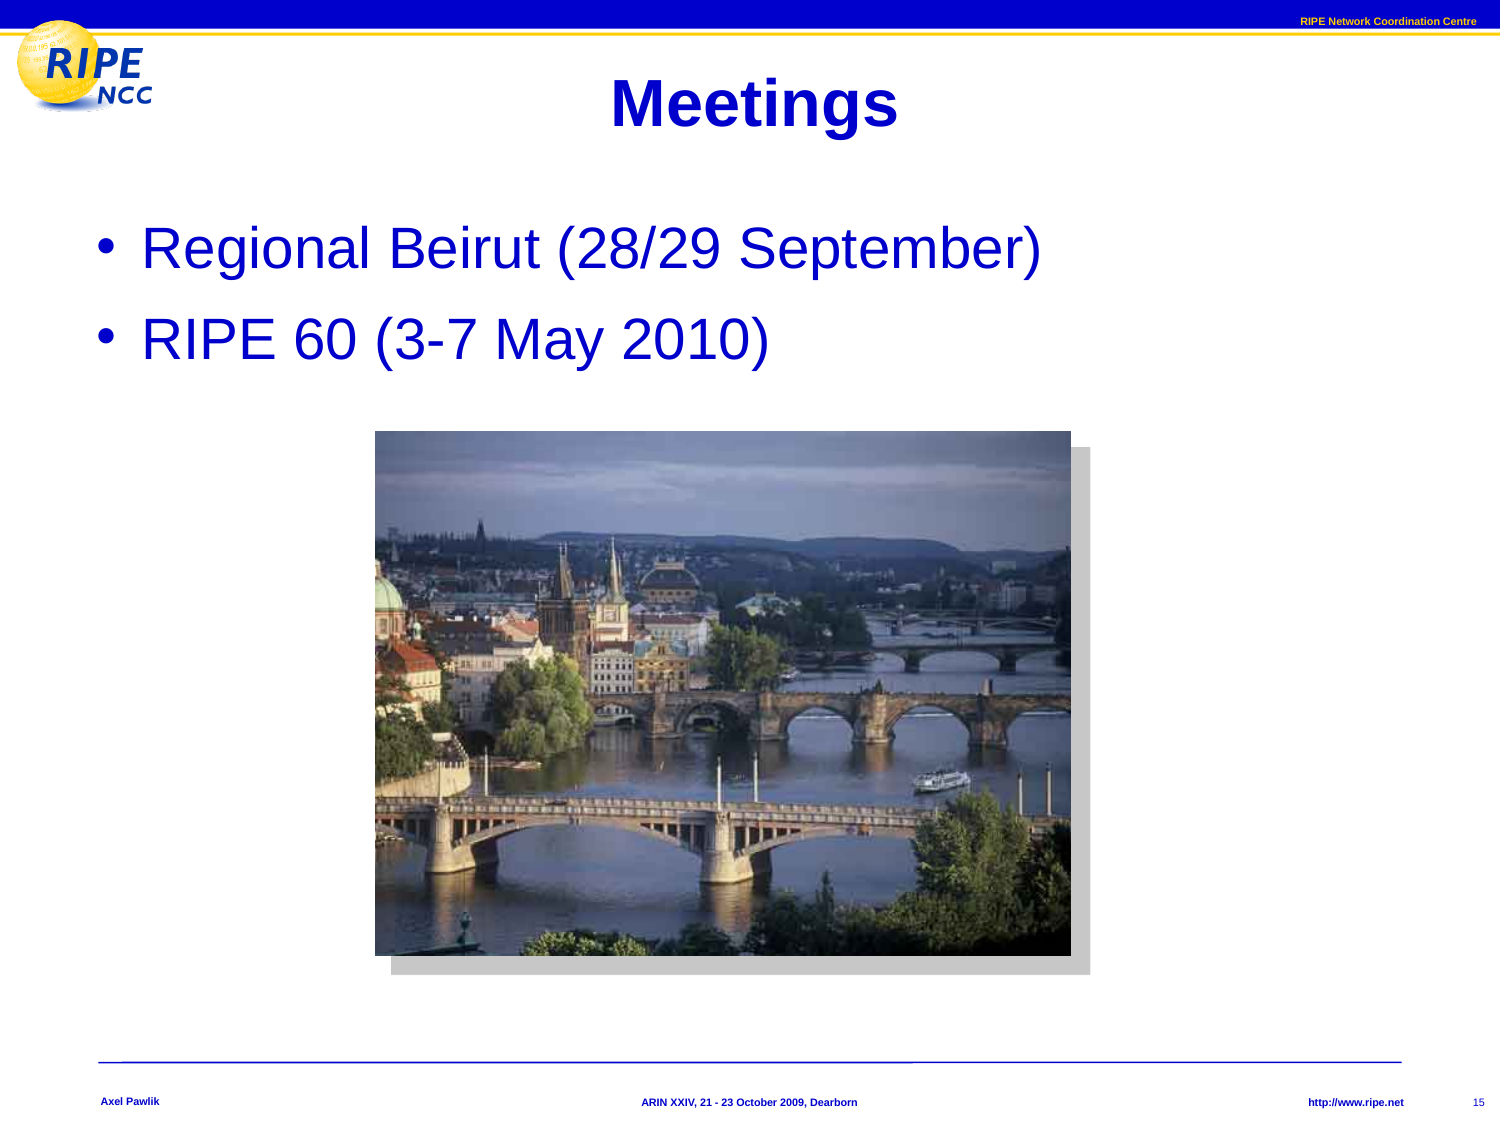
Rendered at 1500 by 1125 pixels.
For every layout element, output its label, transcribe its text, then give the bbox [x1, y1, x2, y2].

picture [17, 18, 152, 112]
list Regional Beirut (28/29 September) RIPE 60 (3-7 May 2010) [64, 112, 1438, 987]
title Meetings [196, 51, 1315, 112]
footer Axel Pawlik [85, 1075, 352, 1115]
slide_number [530, 1076, 970, 1116]
picture [374, 430, 1071, 956]
slide_number 15 [1430, 1076, 1500, 1115]
